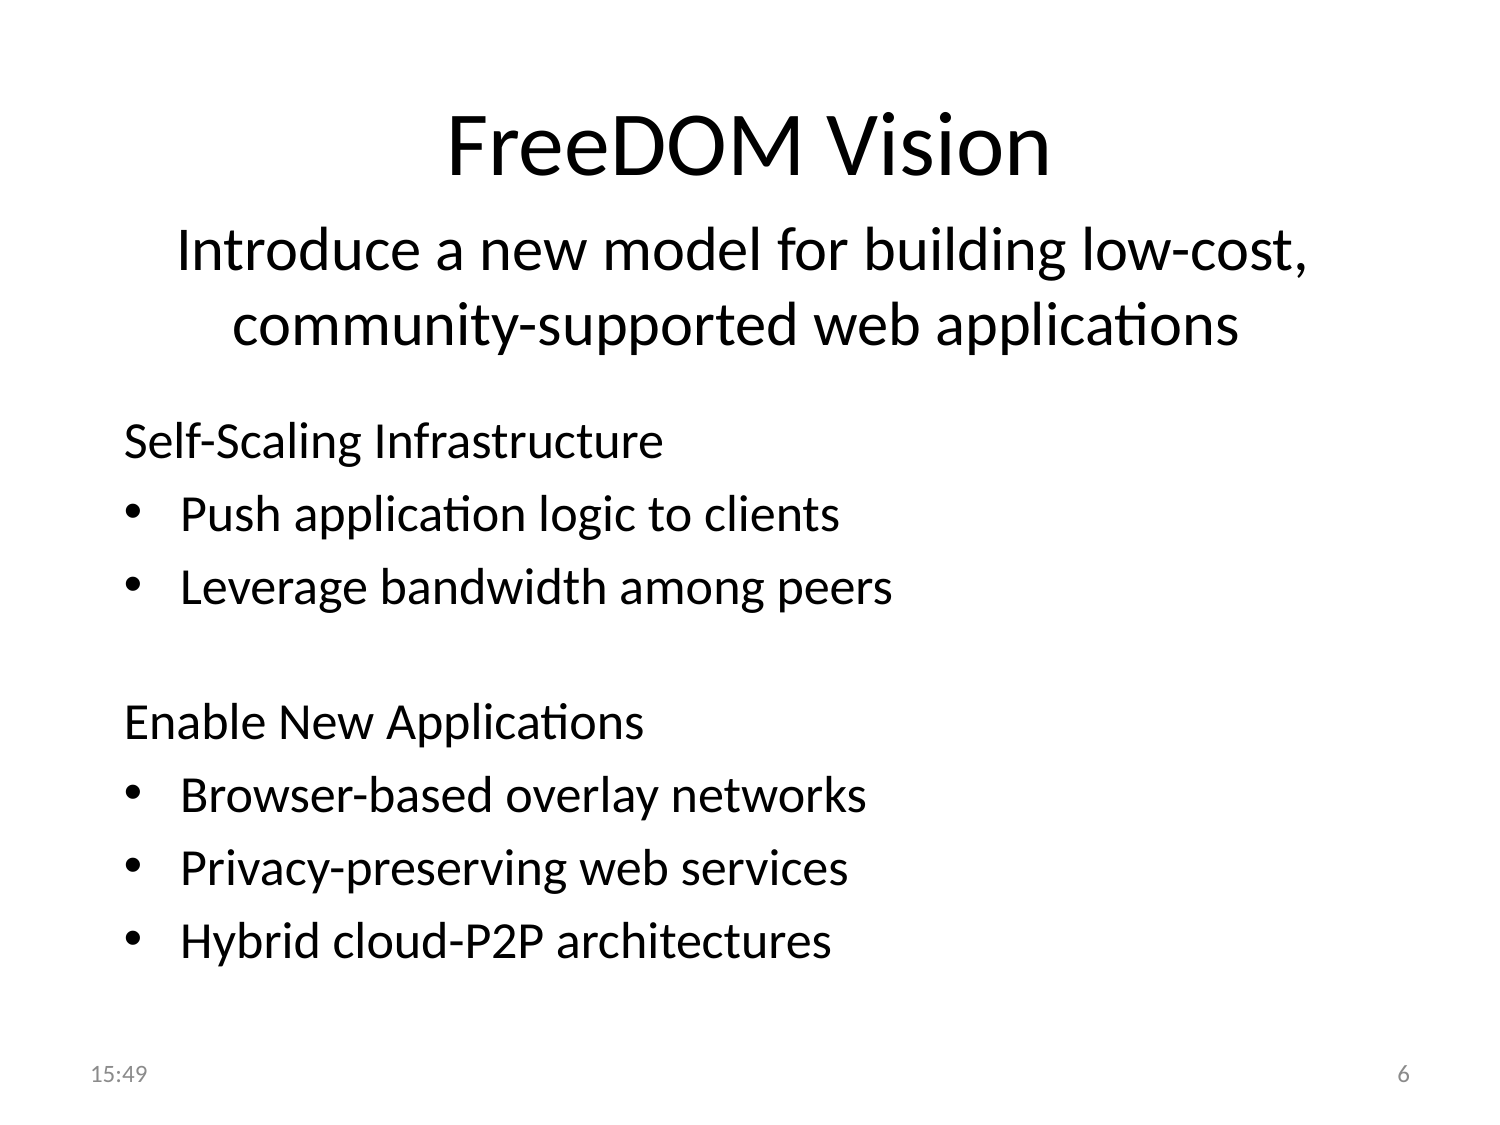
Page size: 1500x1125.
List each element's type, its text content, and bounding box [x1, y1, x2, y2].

title FreeDOM Vision [75, 45, 1425, 233]
slide_number 6 [1074, 1042, 1425, 1103]
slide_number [75, 1042, 425, 1103]
list Self-Scaling Infrastructure Push application logic to clients Leverage bandwidth among peers Enable New Applications Browser-based overlay networks Privacy-preserving web services Hybrid cloud-P2P architectures [108, 441, 1368, 1021]
text_box Introduce a new model for building low-cost, community-supported web applications [75, 200, 1413, 441]
